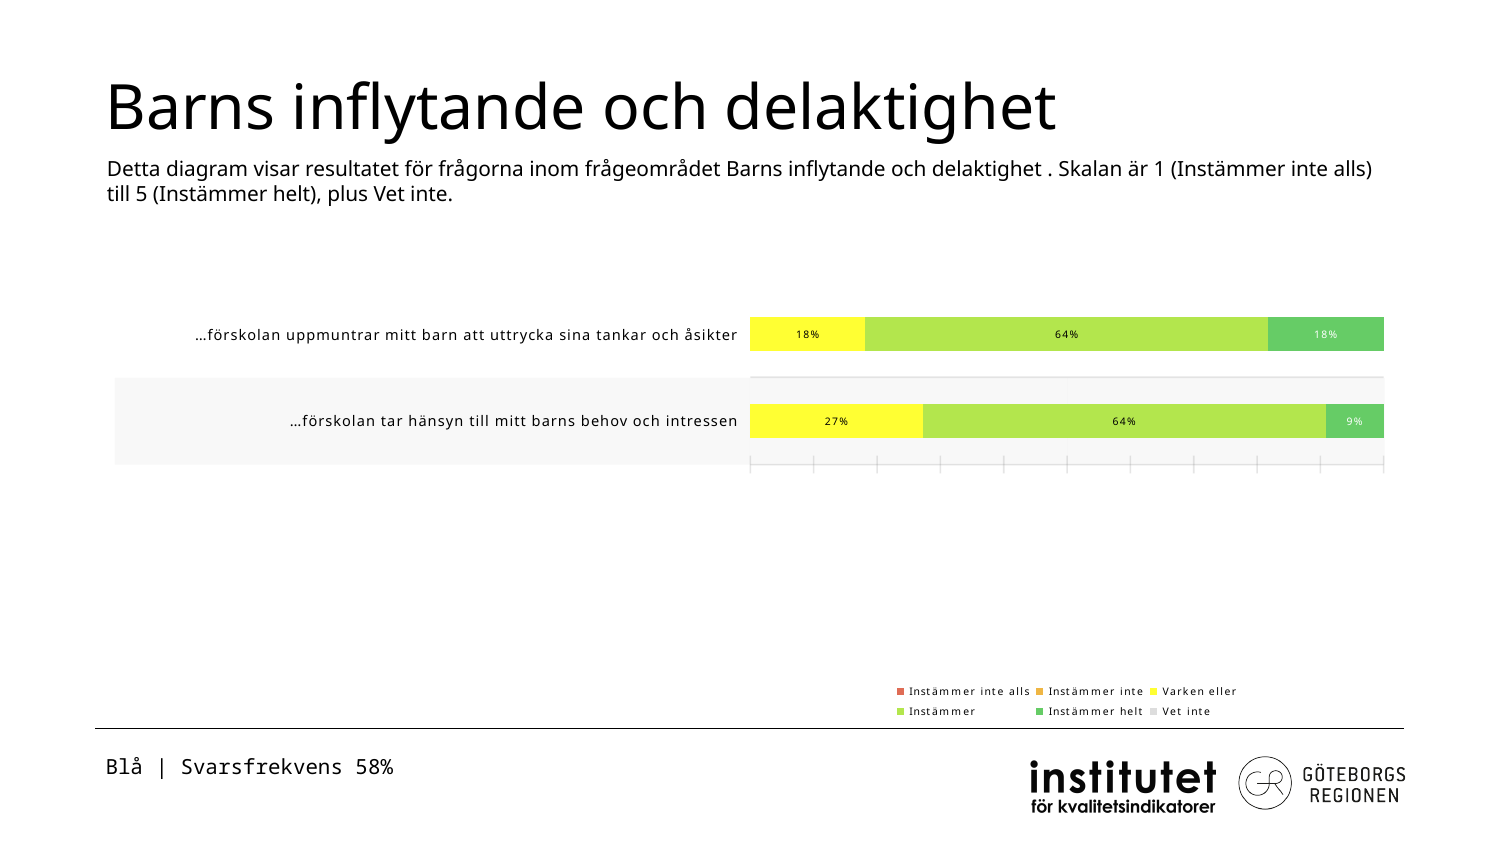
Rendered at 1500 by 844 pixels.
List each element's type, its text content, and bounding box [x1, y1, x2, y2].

title Barns inflytande och delaktighet [90, 59, 1412, 149]
picture [1029, 753, 1218, 818]
text_box Detta diagram visar resultatet för frågorna inom frågeområdet Barns inflytande och delaktighet . Skalan är 1 (Instämmer inte alls) till 5 (Instämmer helt), plus Vet inte. [92, 148, 1409, 213]
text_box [114, 204, 1385, 725]
text_box Blå | Svarsfrekvens 58% [90, 746, 986, 787]
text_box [118, 667, 1382, 753]
